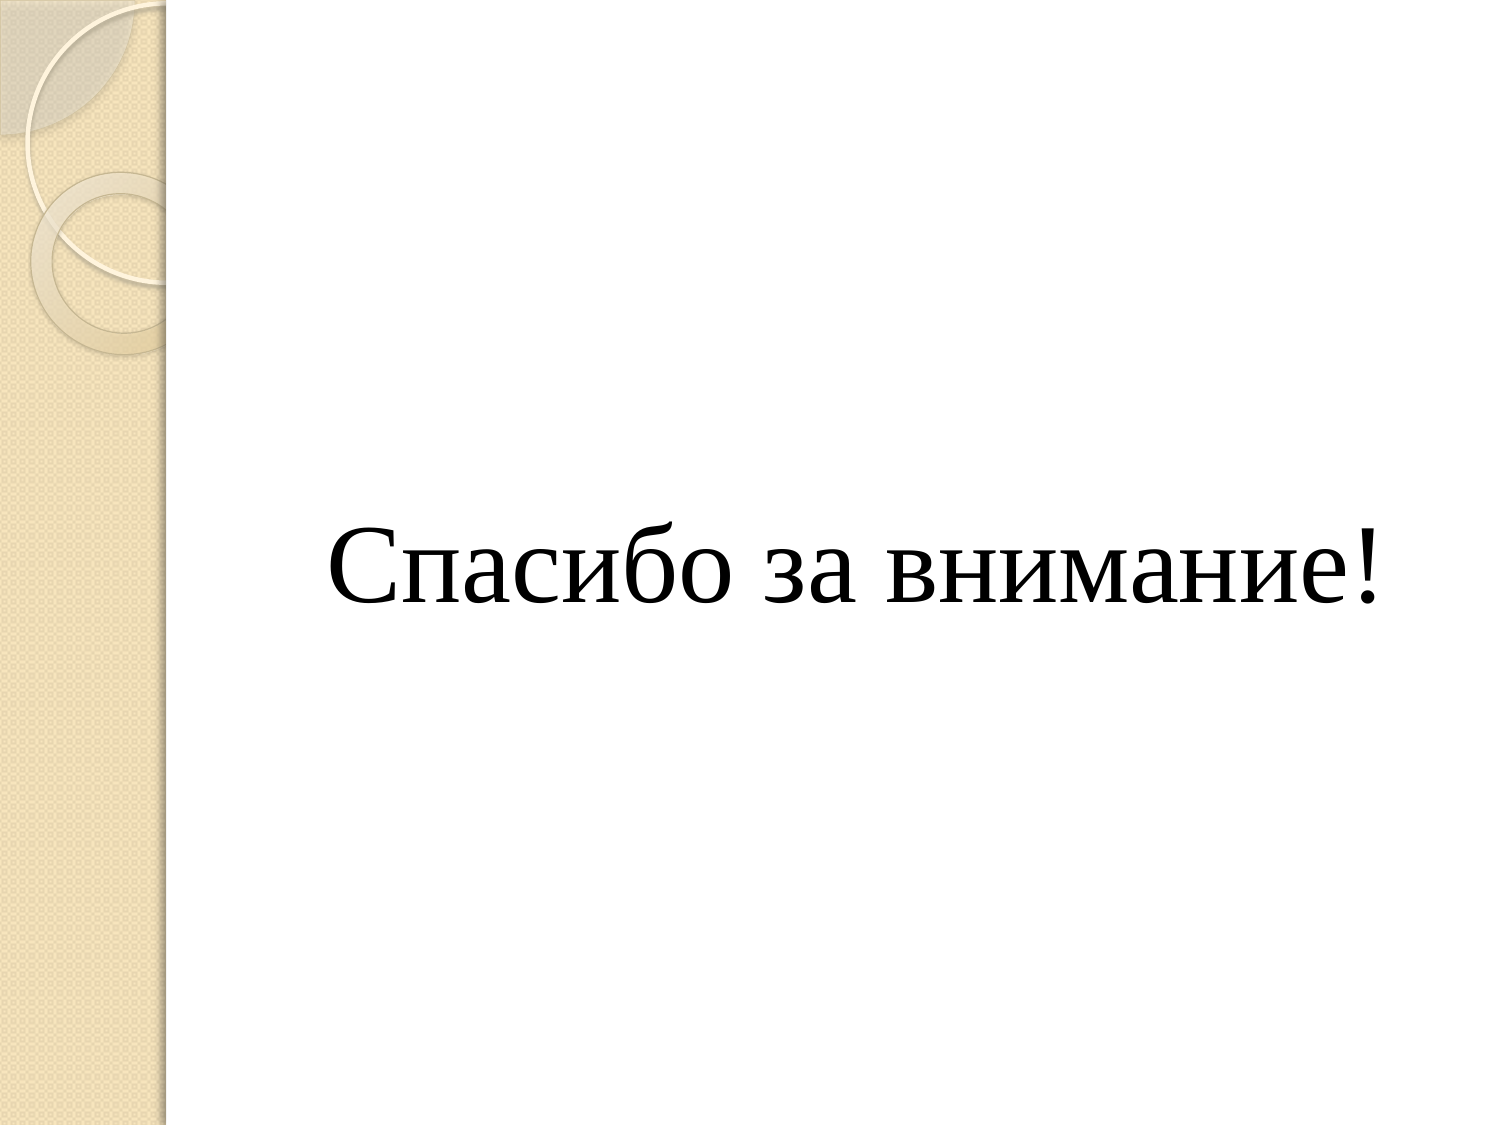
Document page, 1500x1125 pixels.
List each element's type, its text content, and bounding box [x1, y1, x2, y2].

list Спасибо за внимание! [235, 89, 1466, 1026]
